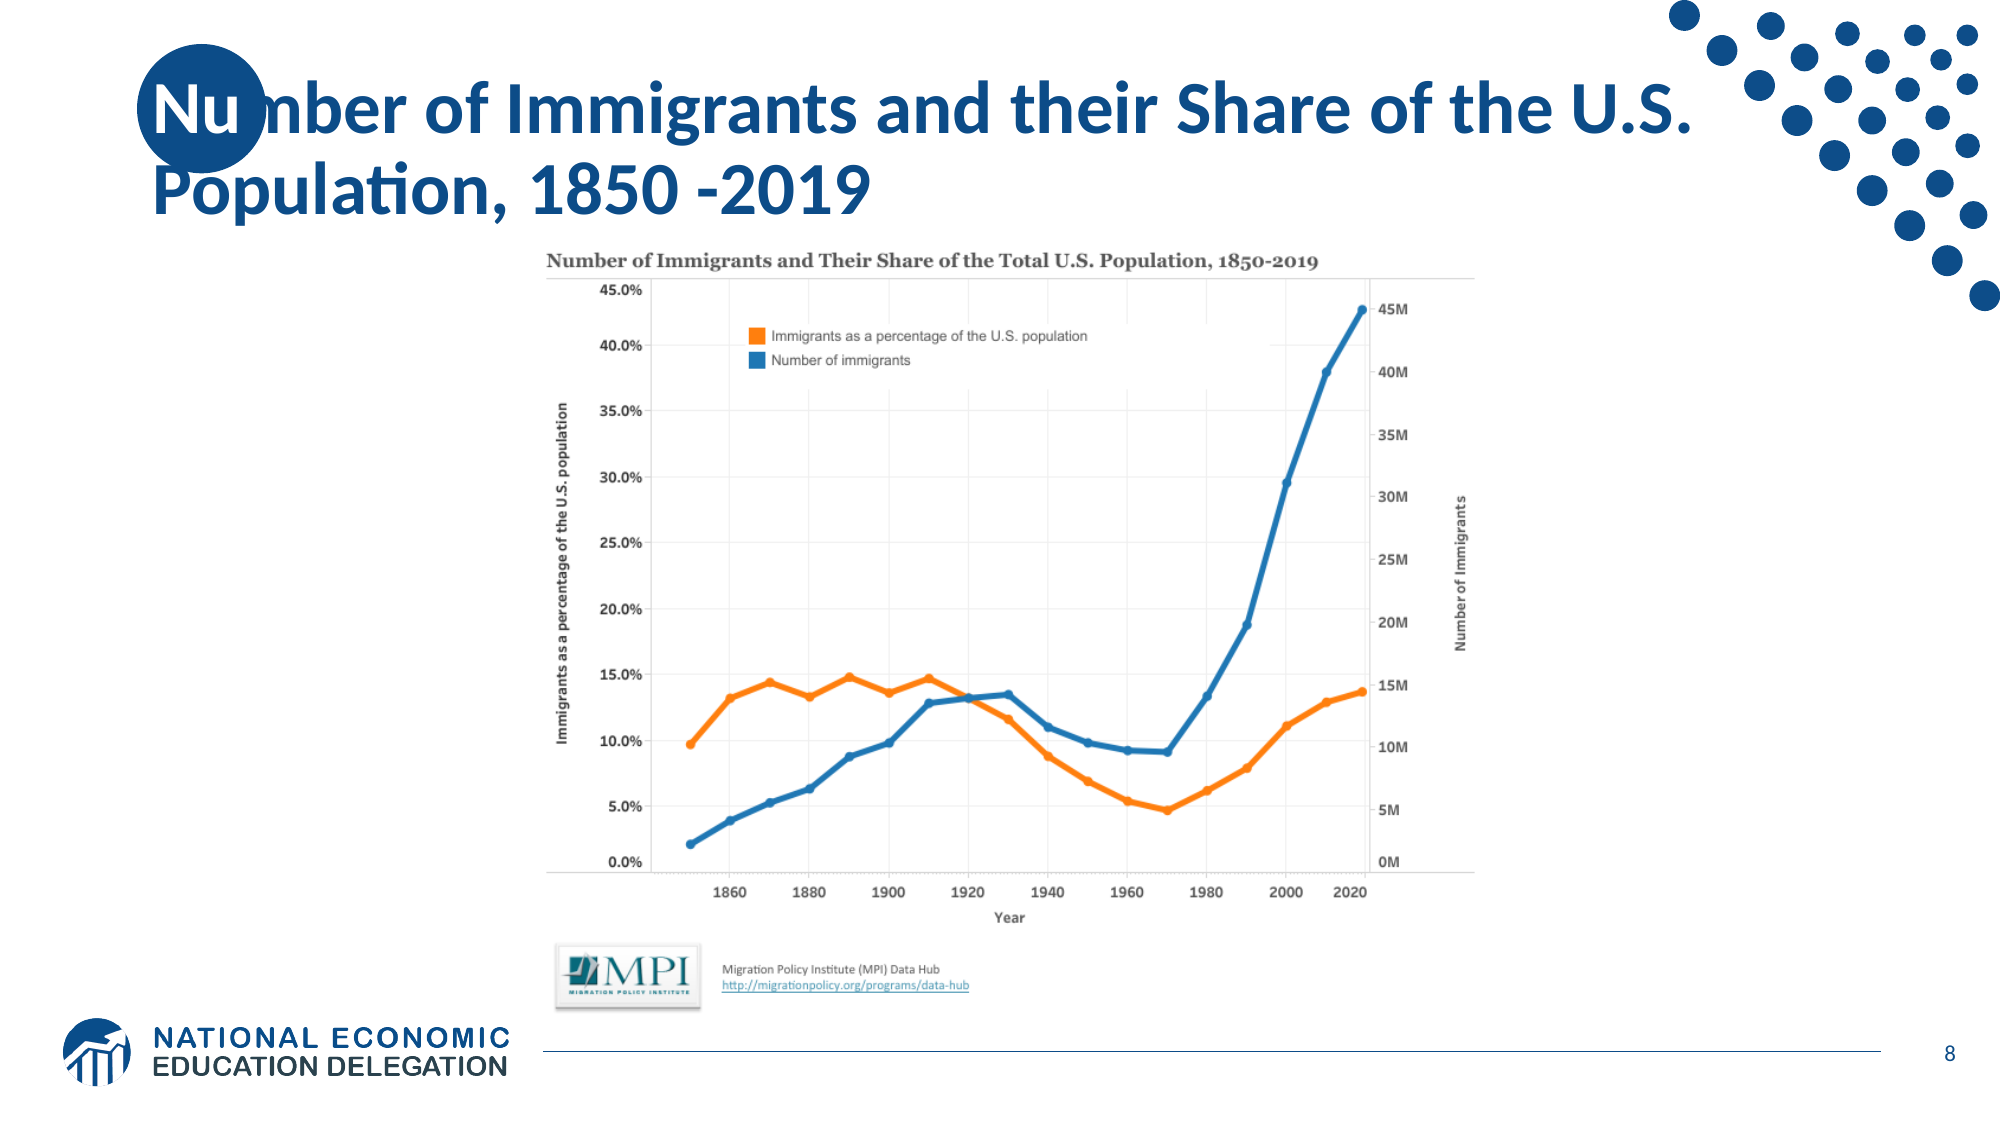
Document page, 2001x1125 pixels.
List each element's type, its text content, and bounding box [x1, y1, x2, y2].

title Number of Immigrants and their Share of the U.S. Population, 1850 -2019 [137, 41, 1863, 258]
slide_number 8 [1521, 1022, 1972, 1082]
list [537, 237, 1483, 1022]
picture [55, 1013, 520, 1091]
